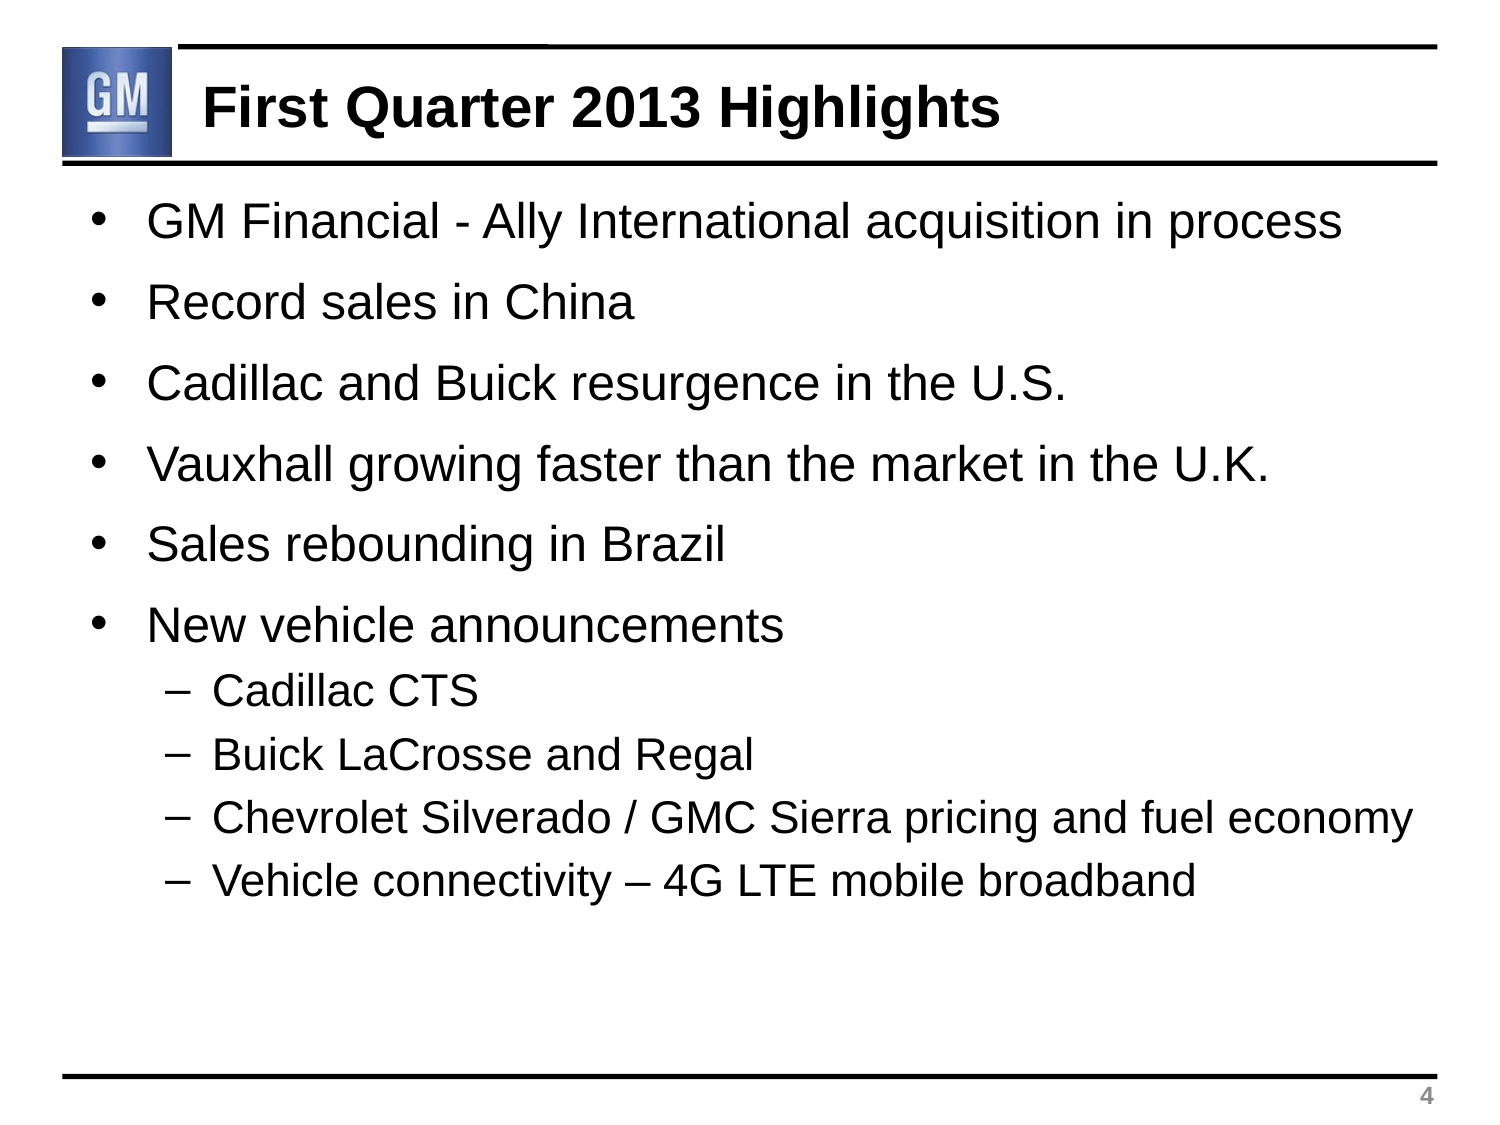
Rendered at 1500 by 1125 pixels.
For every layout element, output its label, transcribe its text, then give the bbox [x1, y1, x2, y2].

picture [62, 47, 172, 157]
list GM Financial - Ally International acquisition in process Record sales in China Cadillac and Buick resurgence in the U.S. Vauxhall growing faster than the market in the U.K. Sales rebounding in Brazil New vehicle announcements Cadillac CTS Buick LaCrosse and Regal Chevrolet Silverado / GMC Sierra pricing and fuel economy Vehicle connectivity – 4G LTE mobile broadband [75, 181, 1436, 1069]
title First Quarter 2013 Highlights [187, 45, 1438, 163]
slide_number 3 [1099, 1065, 1450, 1125]
